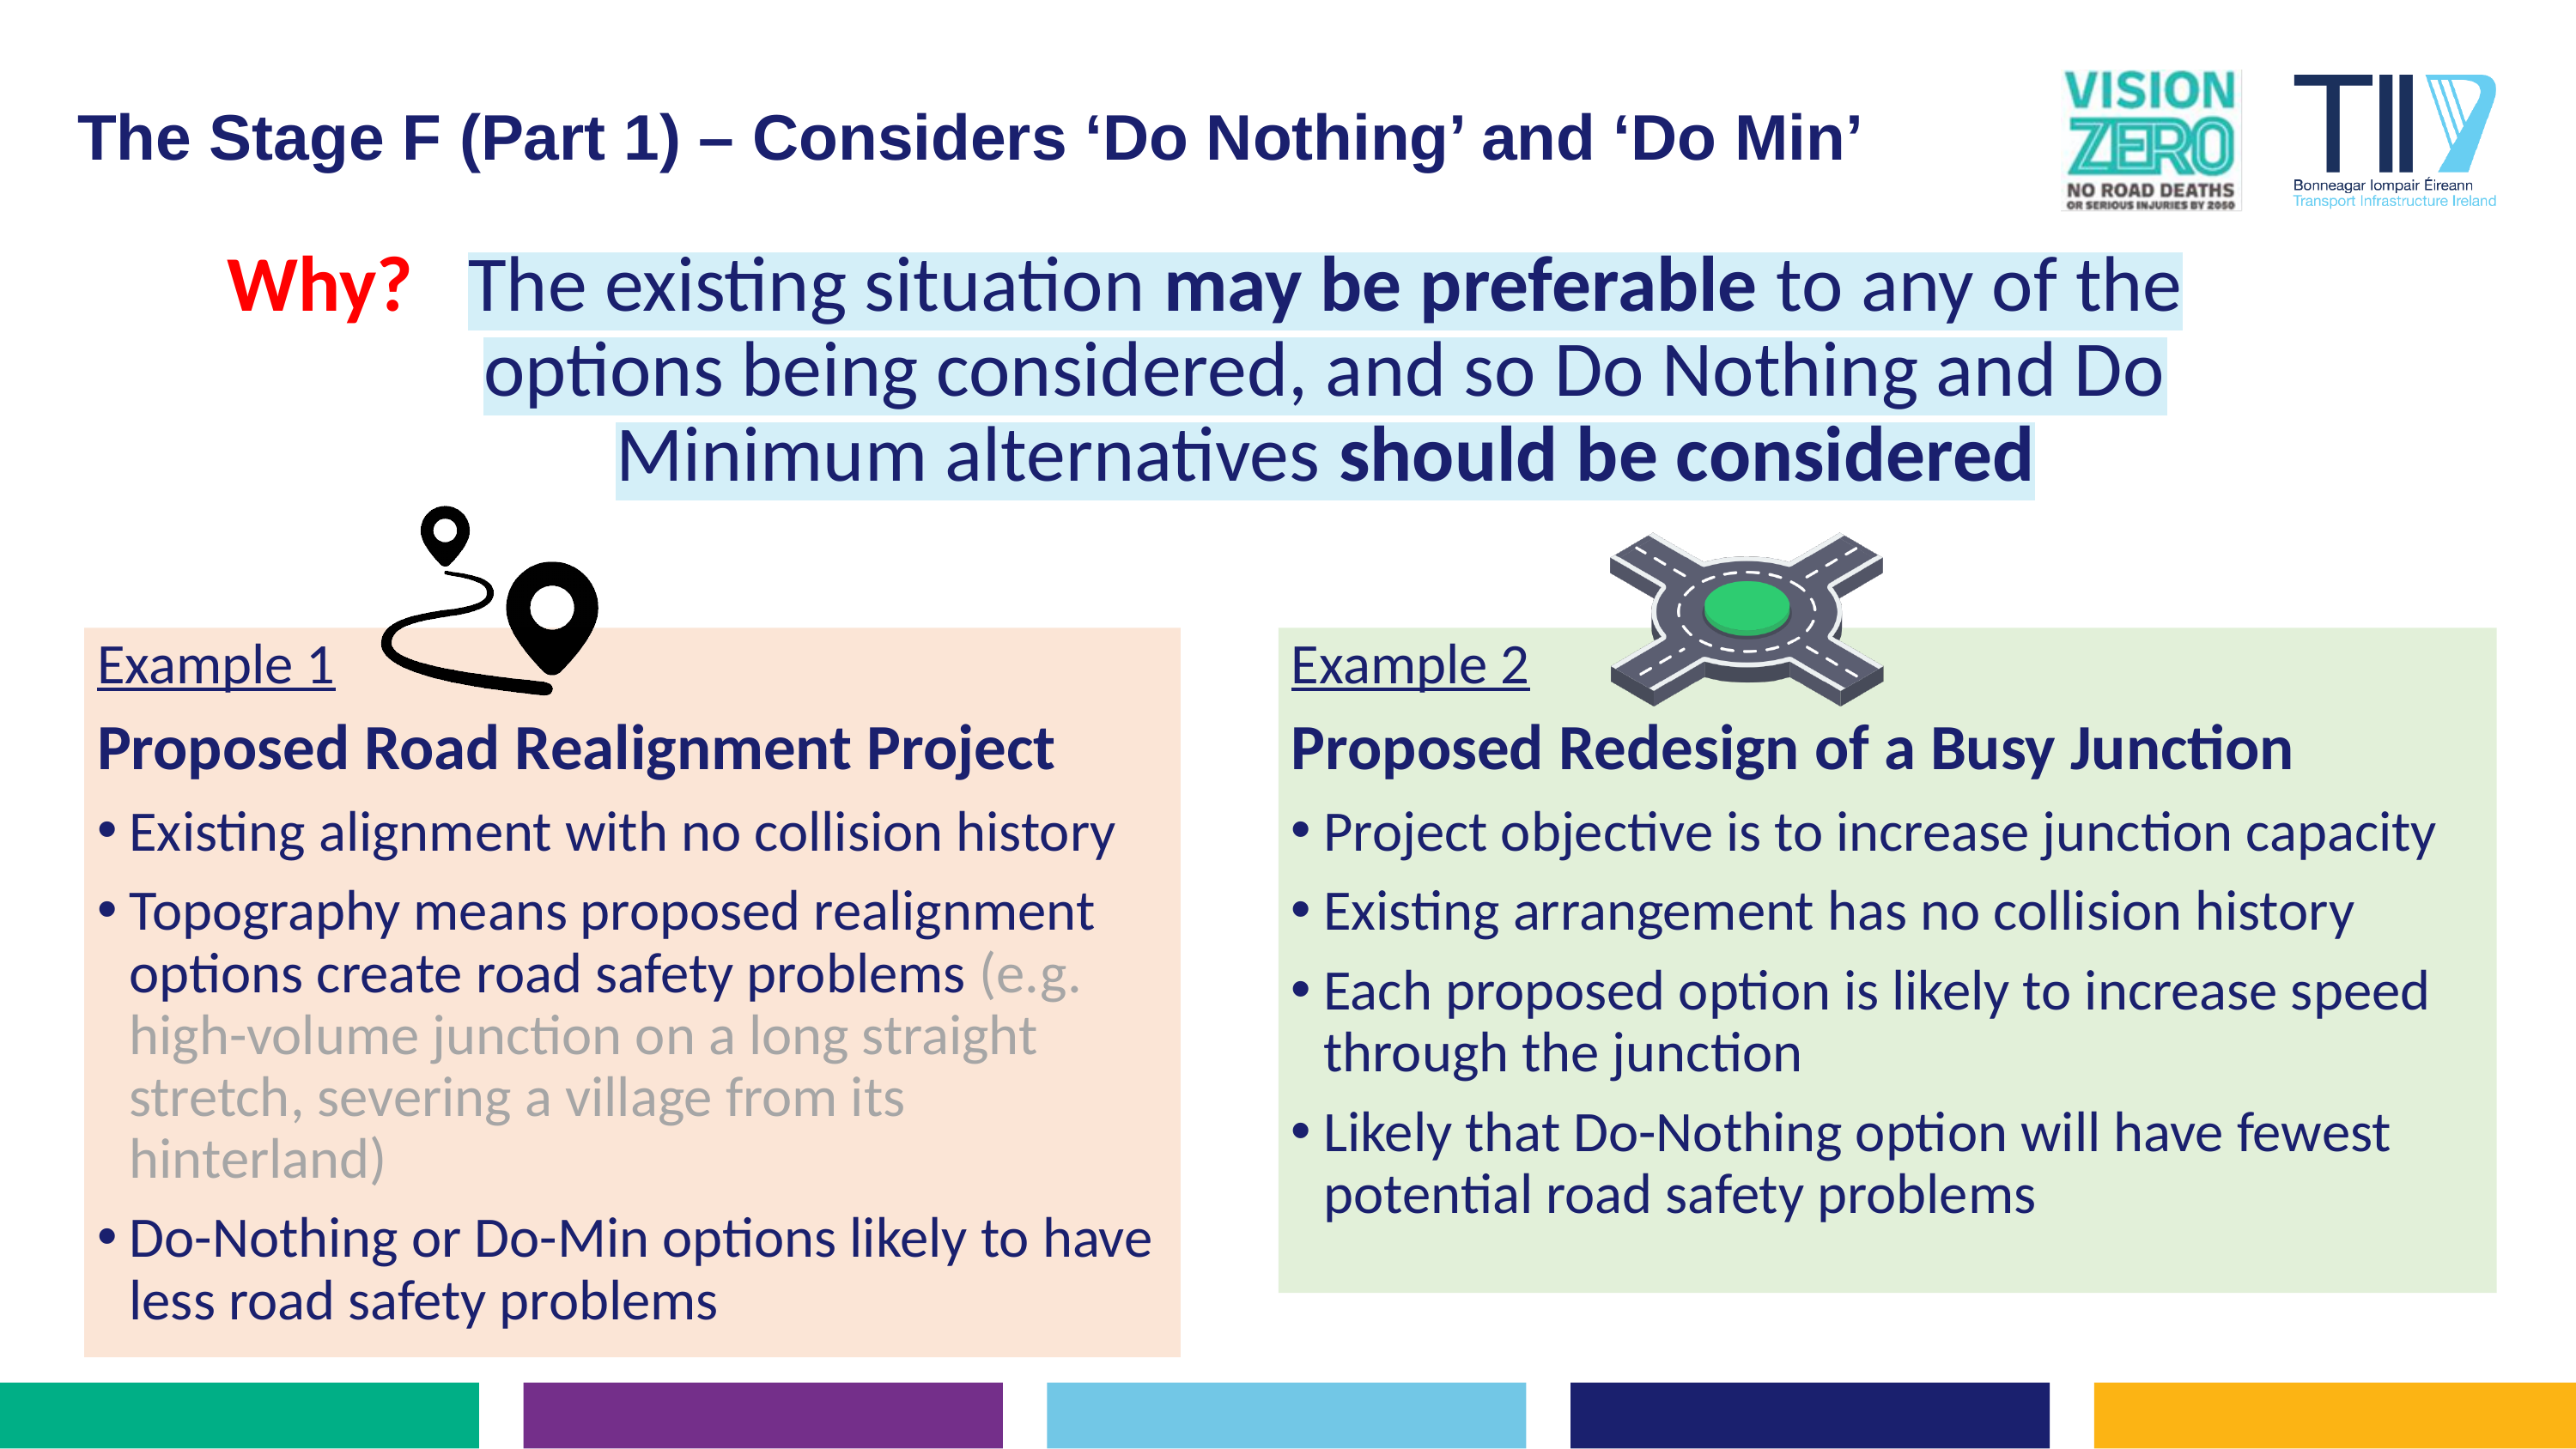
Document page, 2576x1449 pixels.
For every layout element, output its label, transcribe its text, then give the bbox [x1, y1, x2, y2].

picture [2060, 70, 2244, 213]
list The existing situation may be preferable to any of the options being considered, and so Do Nothing and Do Minimum alternatives should be considered [337, 236, 2313, 519]
text_box Example 2 Proposed Redesign of a Busy Junction Project objective is to increase junction capacity Existing arrangement has no collision history Each proposed option is likely to increase speed through the junction Likely that Do-Nothing option will have fewest potential road safety problems [1278, 627, 2497, 1294]
text_box Example 1 Proposed Road Realignment Project Existing alignment with no collision history Topography means proposed realignment options create road safety problems (e.g. high-volume junction on a long straight stretch, severing a village from its hinterland) Do-Nothing or Do-Min options likely to have less road safety problems [84, 627, 1181, 1358]
picture [2287, 70, 2501, 213]
title The Stage F (Part 1) – Considers ‘Do Nothing’ and ‘Do Min’ [64, 70, 2039, 209]
picture [1601, 474, 1892, 765]
text_box Why? [163, 236, 513, 377]
picture [375, 500, 604, 706]
